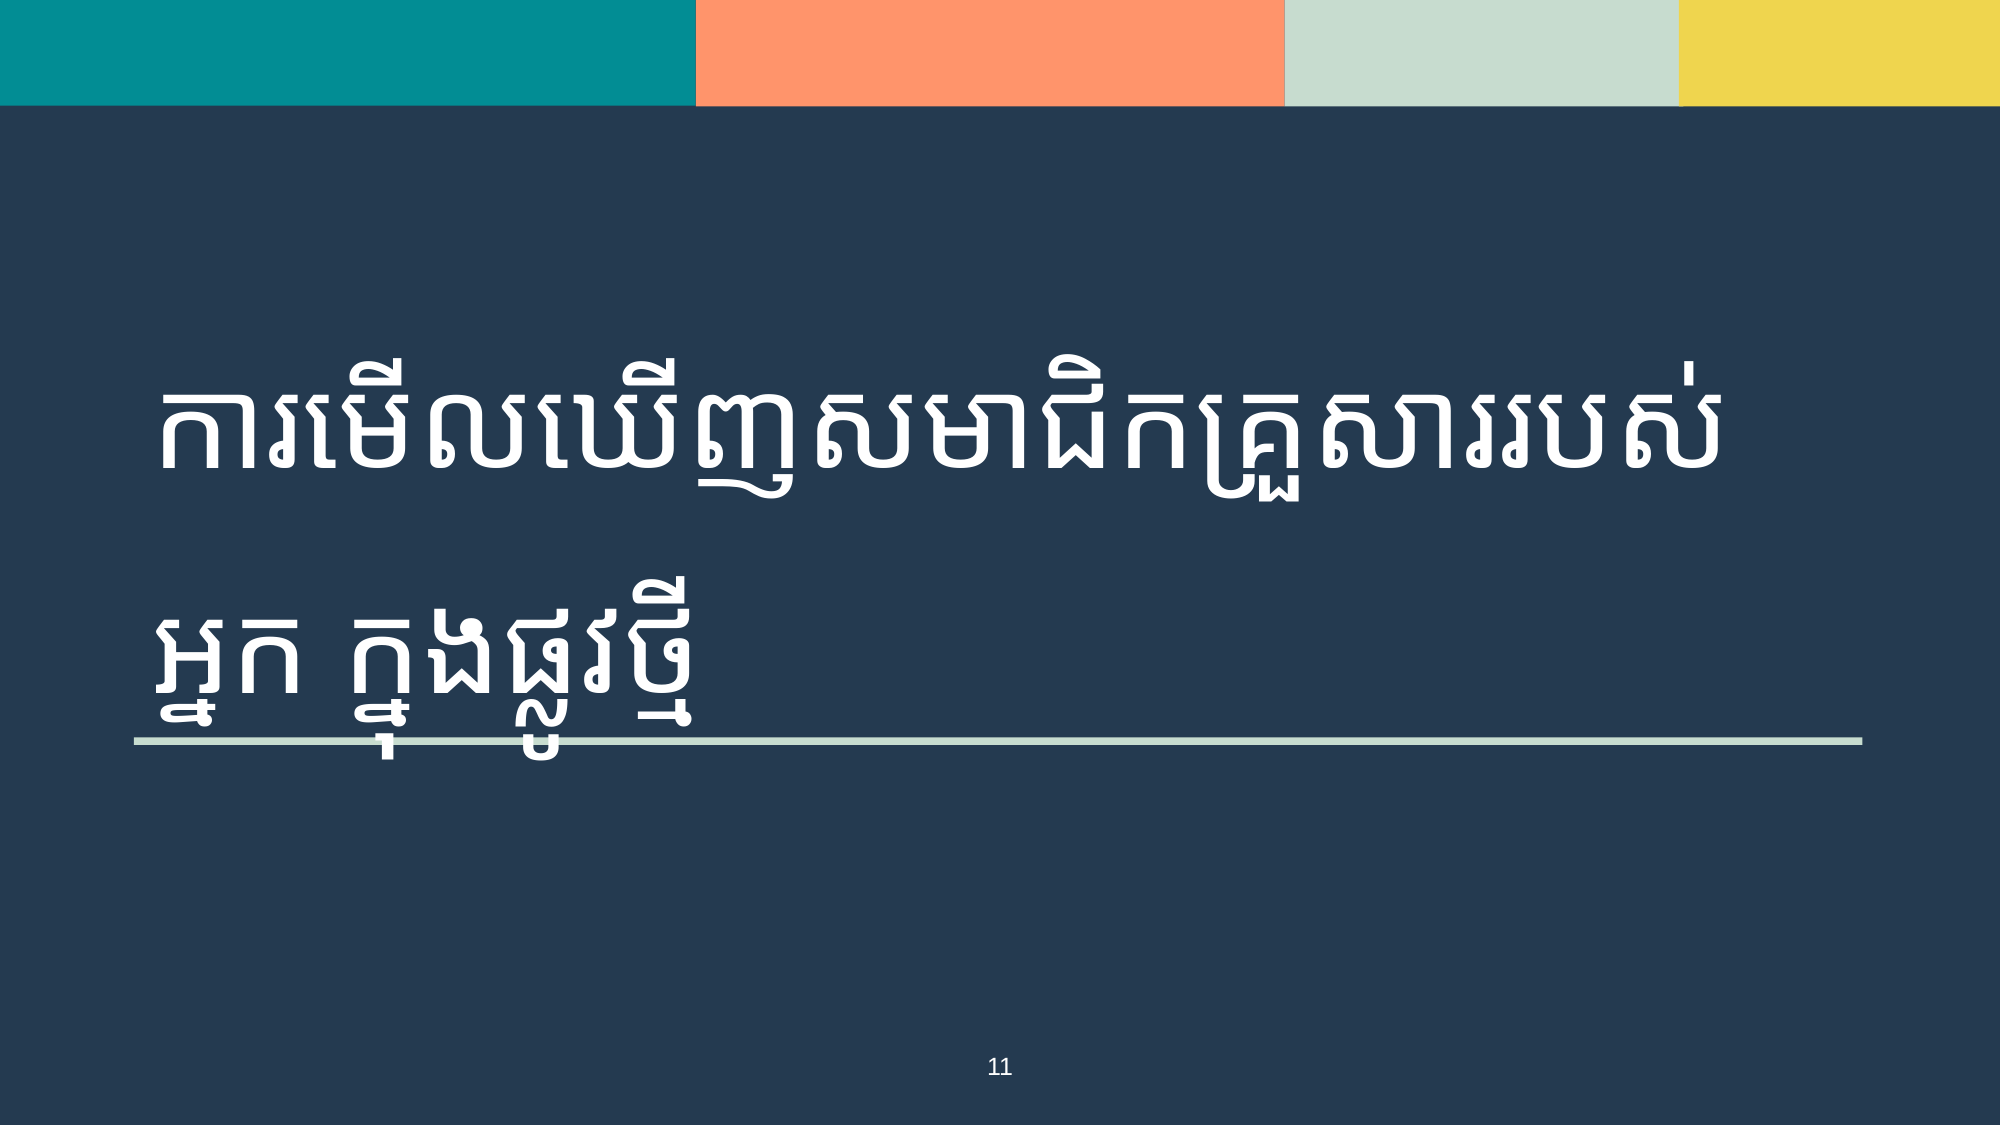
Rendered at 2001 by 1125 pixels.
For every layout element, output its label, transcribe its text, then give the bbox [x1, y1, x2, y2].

title ការមើលឃើញសមាជិកគ្រួសាររបស់អ្នក ក្នុងផ្លូវថ្មី [136, 257, 1862, 726]
slide_number 11 [774, 1035, 1225, 1096]
